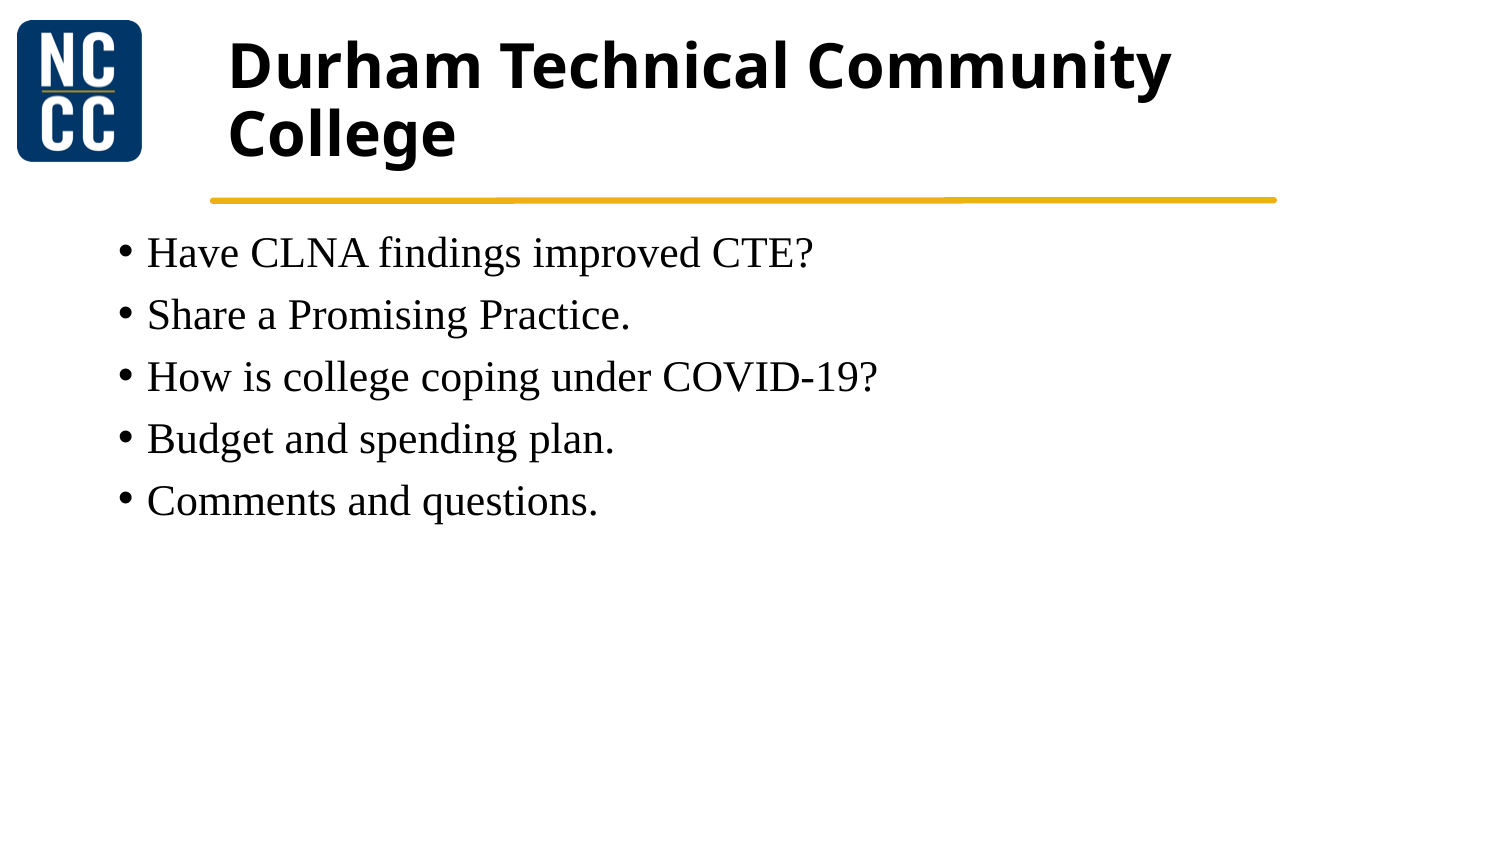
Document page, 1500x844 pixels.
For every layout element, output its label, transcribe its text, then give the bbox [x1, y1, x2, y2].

list Have CLNA findings improved CTE? Share a Promising Practice. How is college coping under COVID-19? Budget and spending plan. Comments and questions. [103, 216, 1397, 799]
picture [17, 20, 142, 162]
title Durham Technical Community College [212, 20, 1421, 184]
